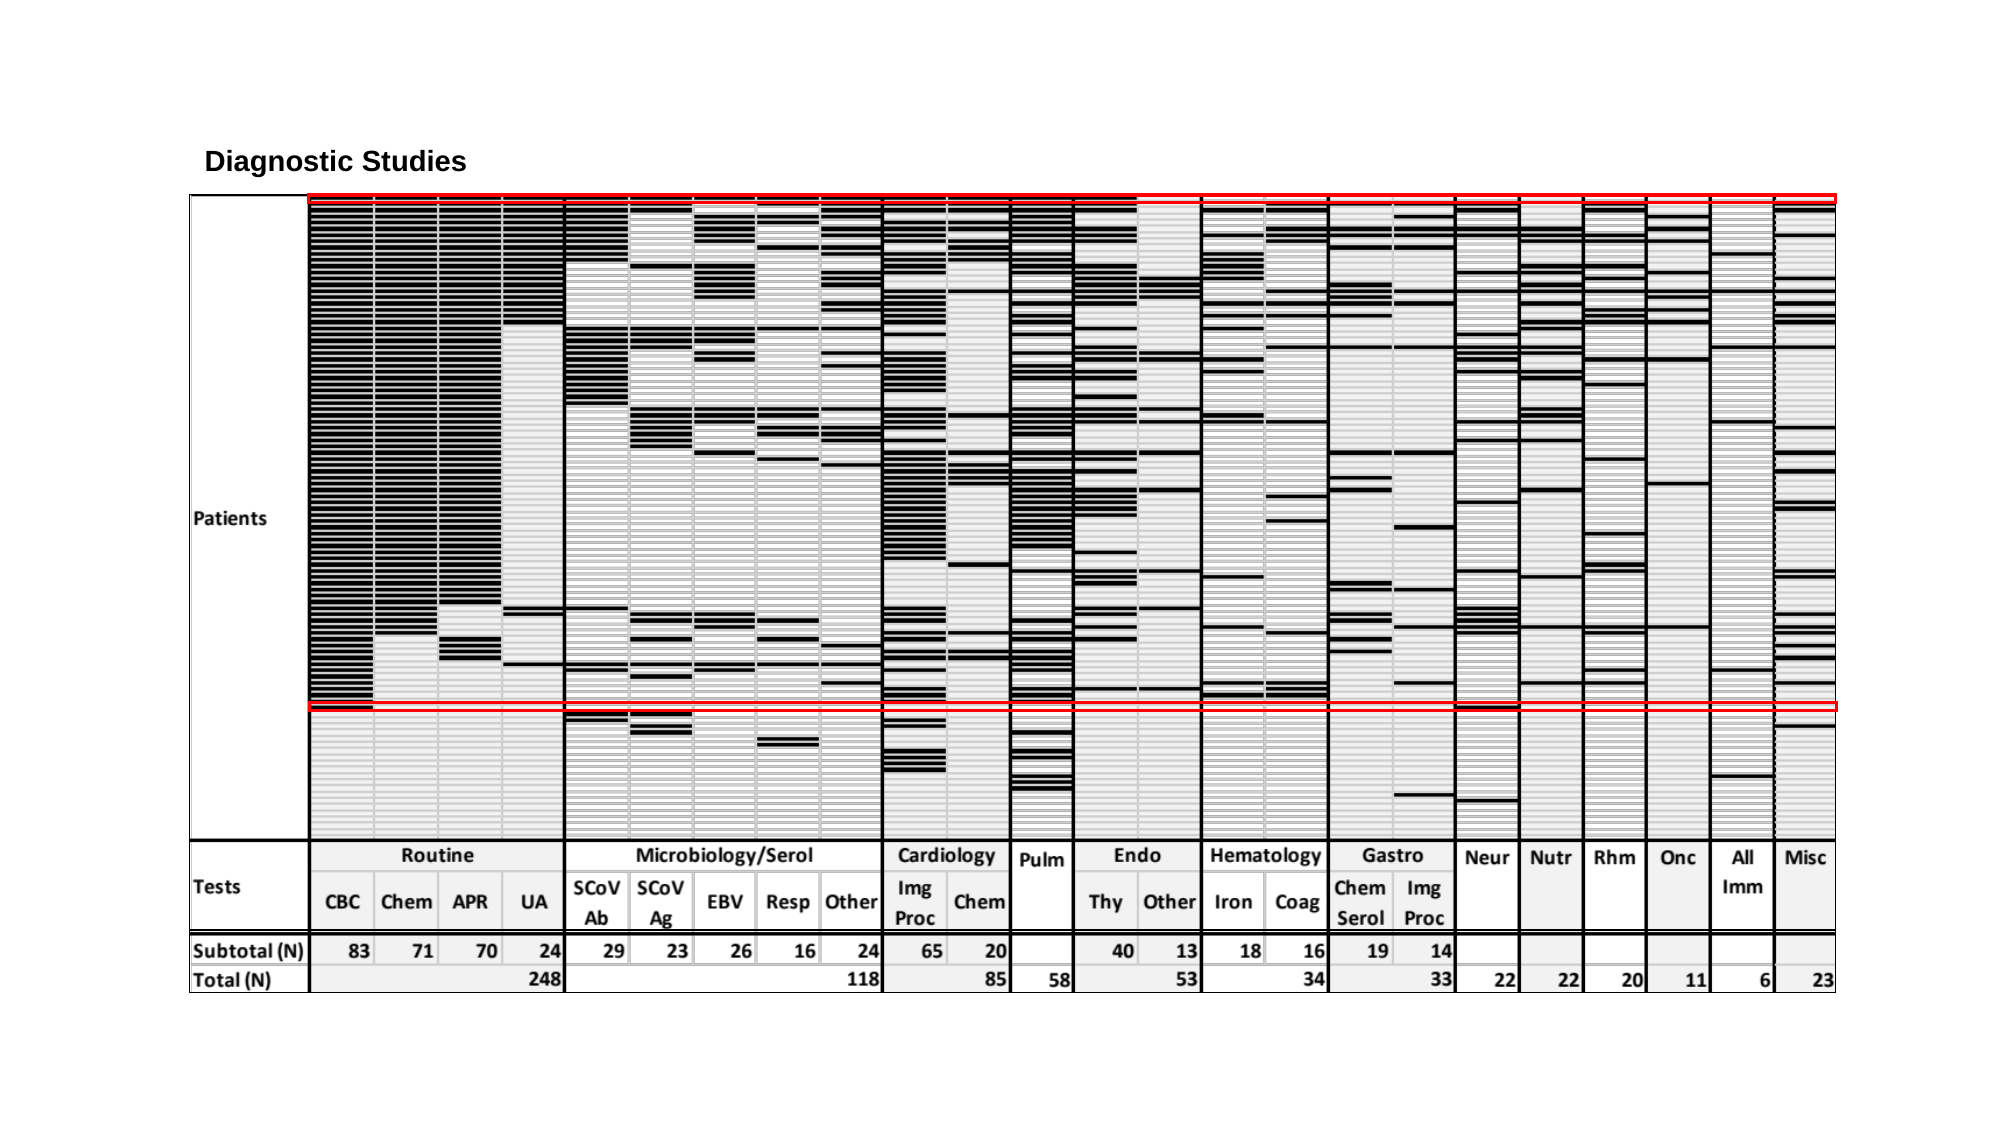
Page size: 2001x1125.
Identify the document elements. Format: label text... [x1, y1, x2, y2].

picture [189, 194, 1836, 993]
text_box Diagnostic Studies [189, 134, 1191, 185]
